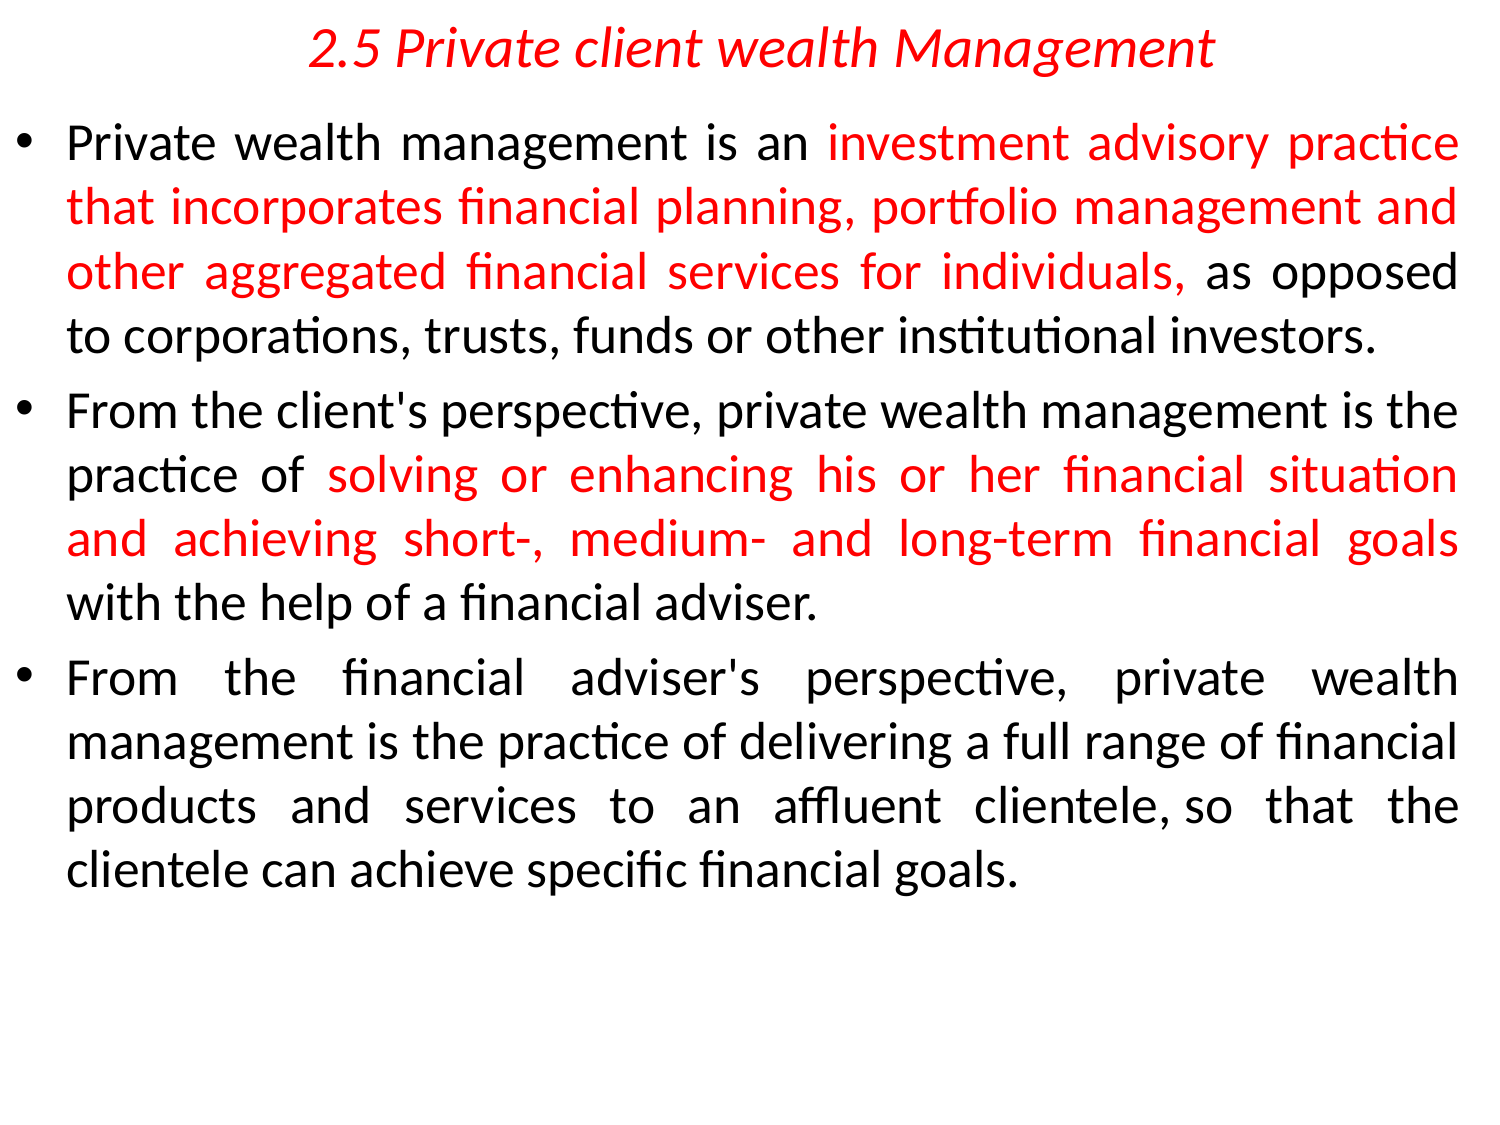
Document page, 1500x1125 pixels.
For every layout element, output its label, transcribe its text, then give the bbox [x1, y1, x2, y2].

title 2.5 Private client wealth Management [75, 0, 1450, 88]
list Private wealth management is an investment advisory practice that incorporates financial planning, portfolio management and other aggregated financial services for individuals, as opposed to corporations, trusts, funds or other institutional investors. From the client's perspective, private wealth management is the practice of solving or enhancing his or her financial situation and achieving short-, medium- and long-term financial goals with the help of a financial adviser. From the financial adviser's perspective, private wealth management is the practice of delivering a full range of financial products and services to an affluent clientele, so that the clientele can achieve specific financial goals. [0, 99, 1475, 1100]
